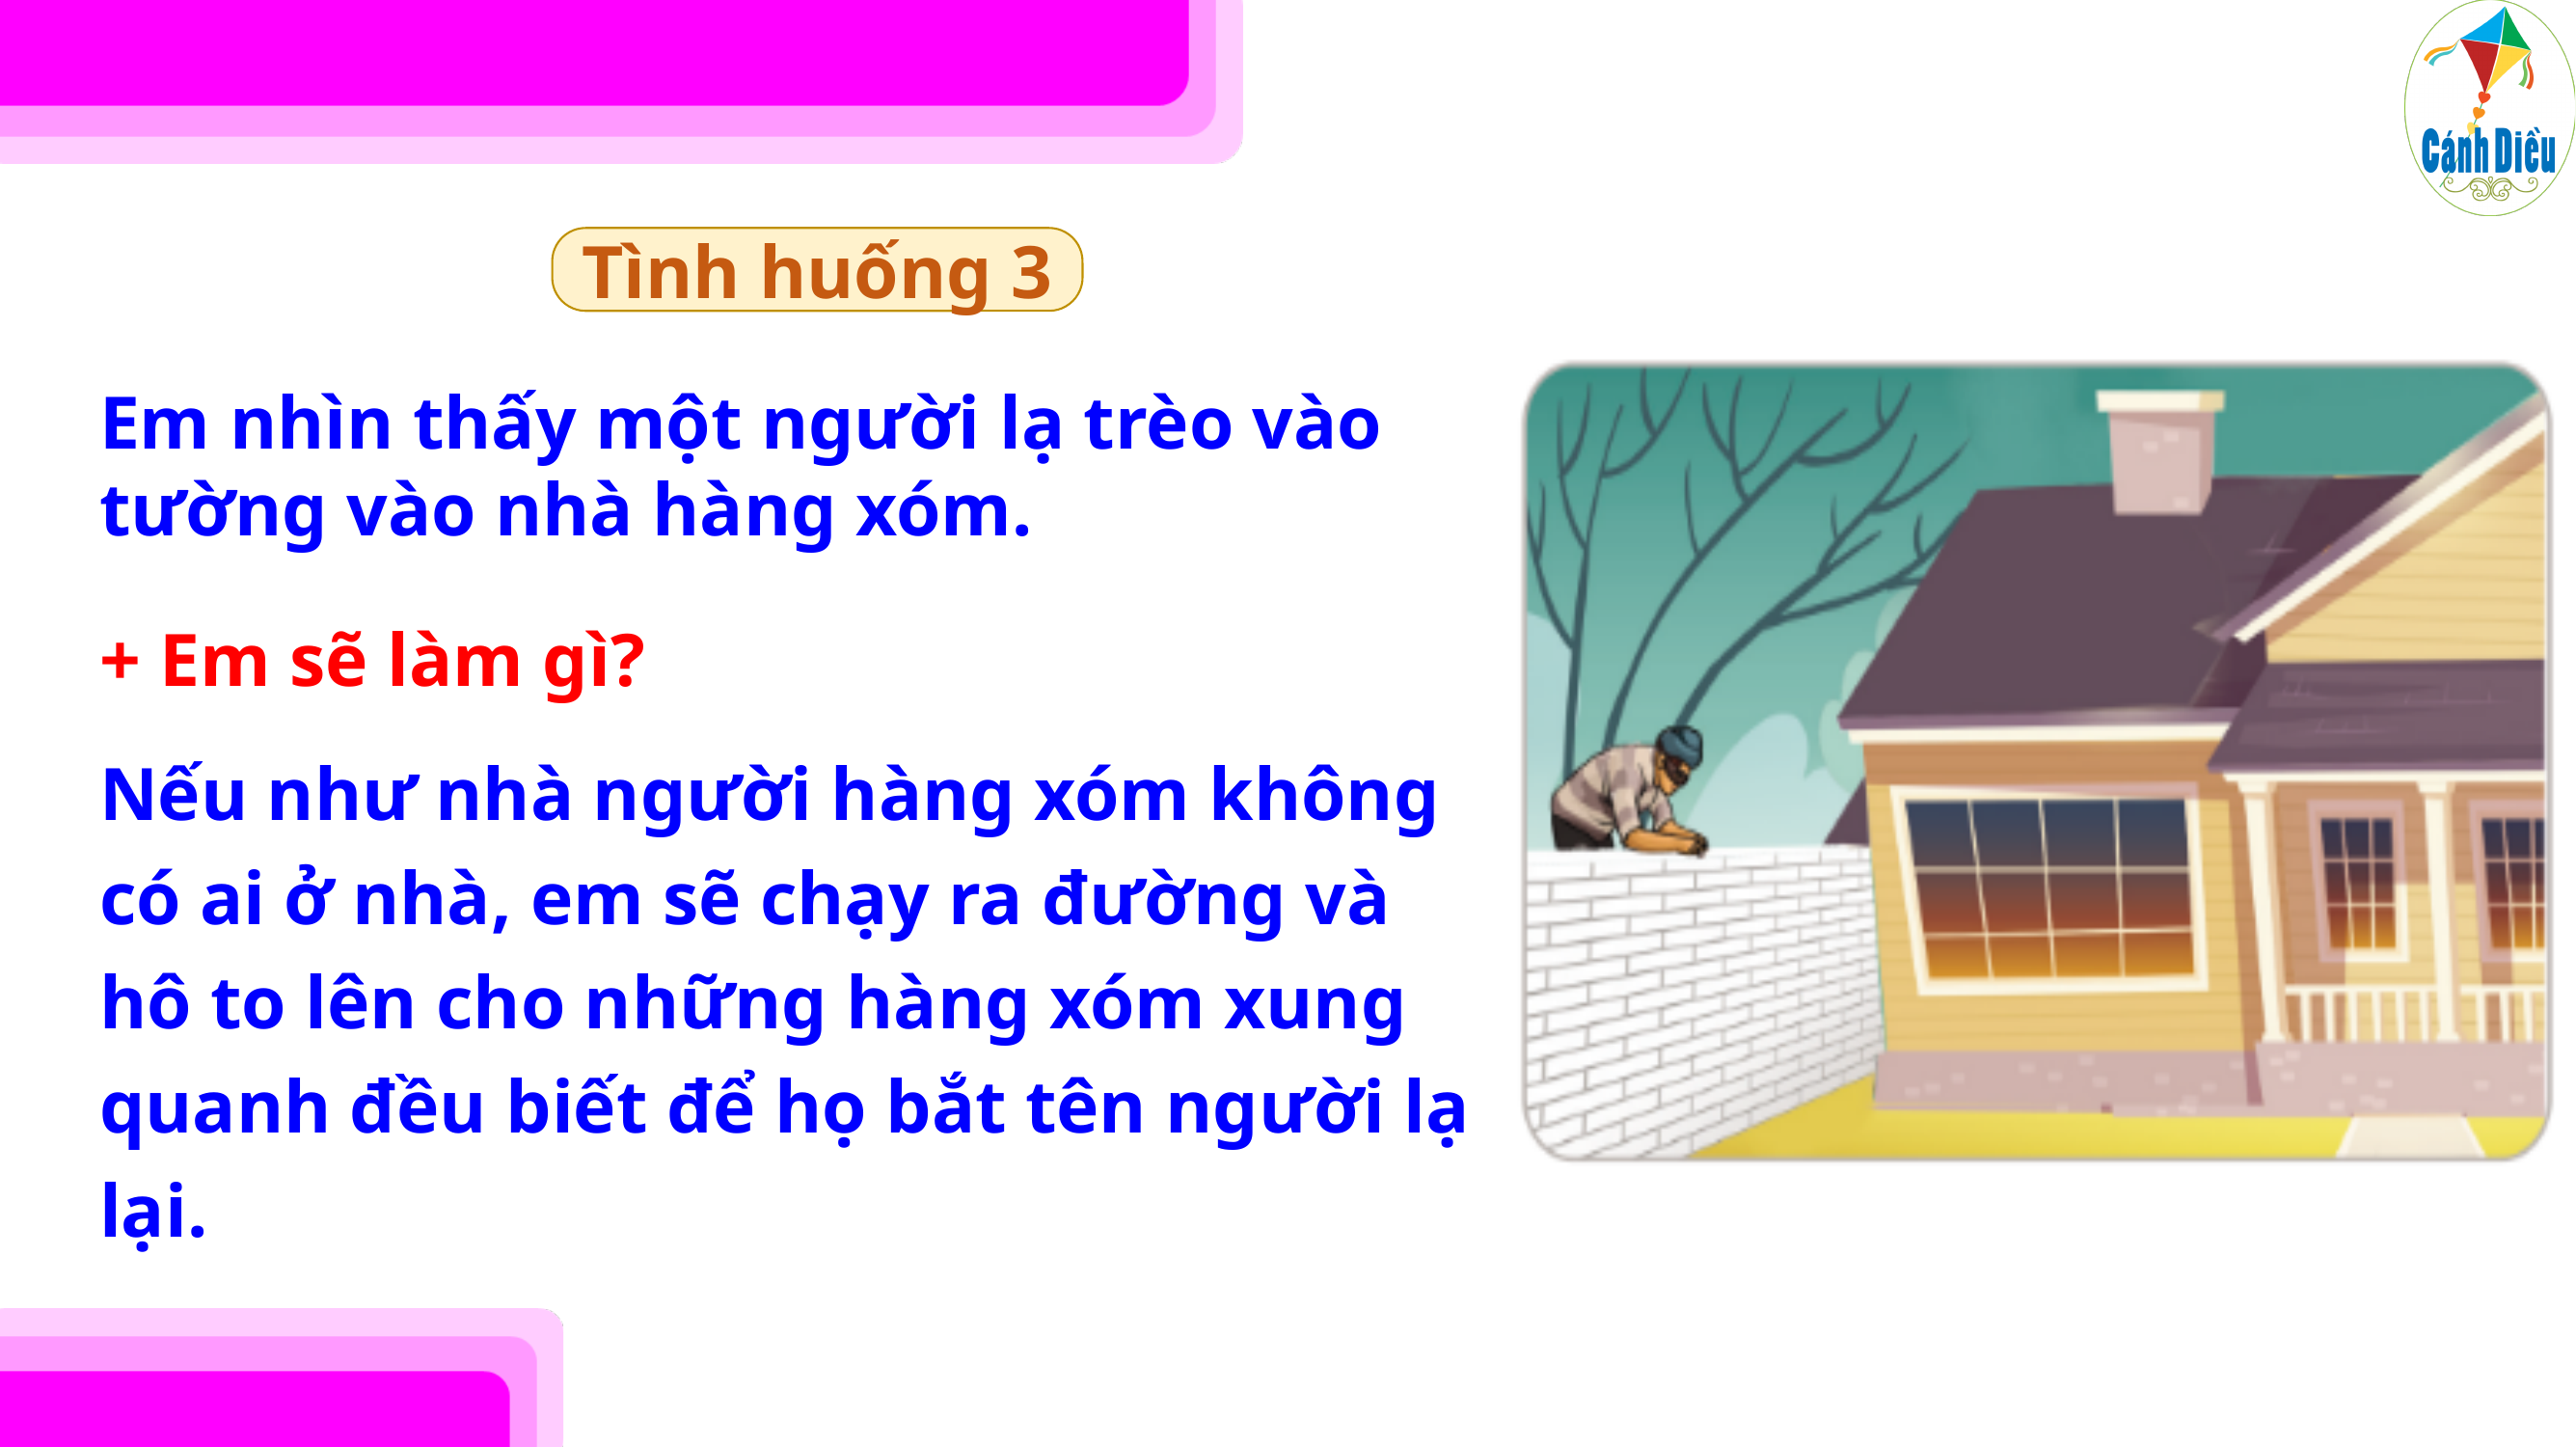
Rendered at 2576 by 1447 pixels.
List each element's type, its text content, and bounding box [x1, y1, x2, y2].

text_box Tình huống 3 [551, 227, 1084, 313]
picture [0, 1308, 564, 1447]
text_box Em nhìn thấy một người lạ trèo vào tường vào nhà hàng xóm. [85, 369, 1448, 559]
picture [2404, 0, 2575, 216]
picture [1504, 351, 2575, 1192]
text_box Nếu như nhà người hàng xóm không có ai ở nhà, em sẽ chạy ra đường và hô to lên cho những hàng xóm xung quanh đều biết để họ bắt tên người lạ lại. [85, 723, 1505, 1259]
text_box + Em sẽ làm gì? [85, 589, 664, 708]
picture [0, 0, 1243, 164]
